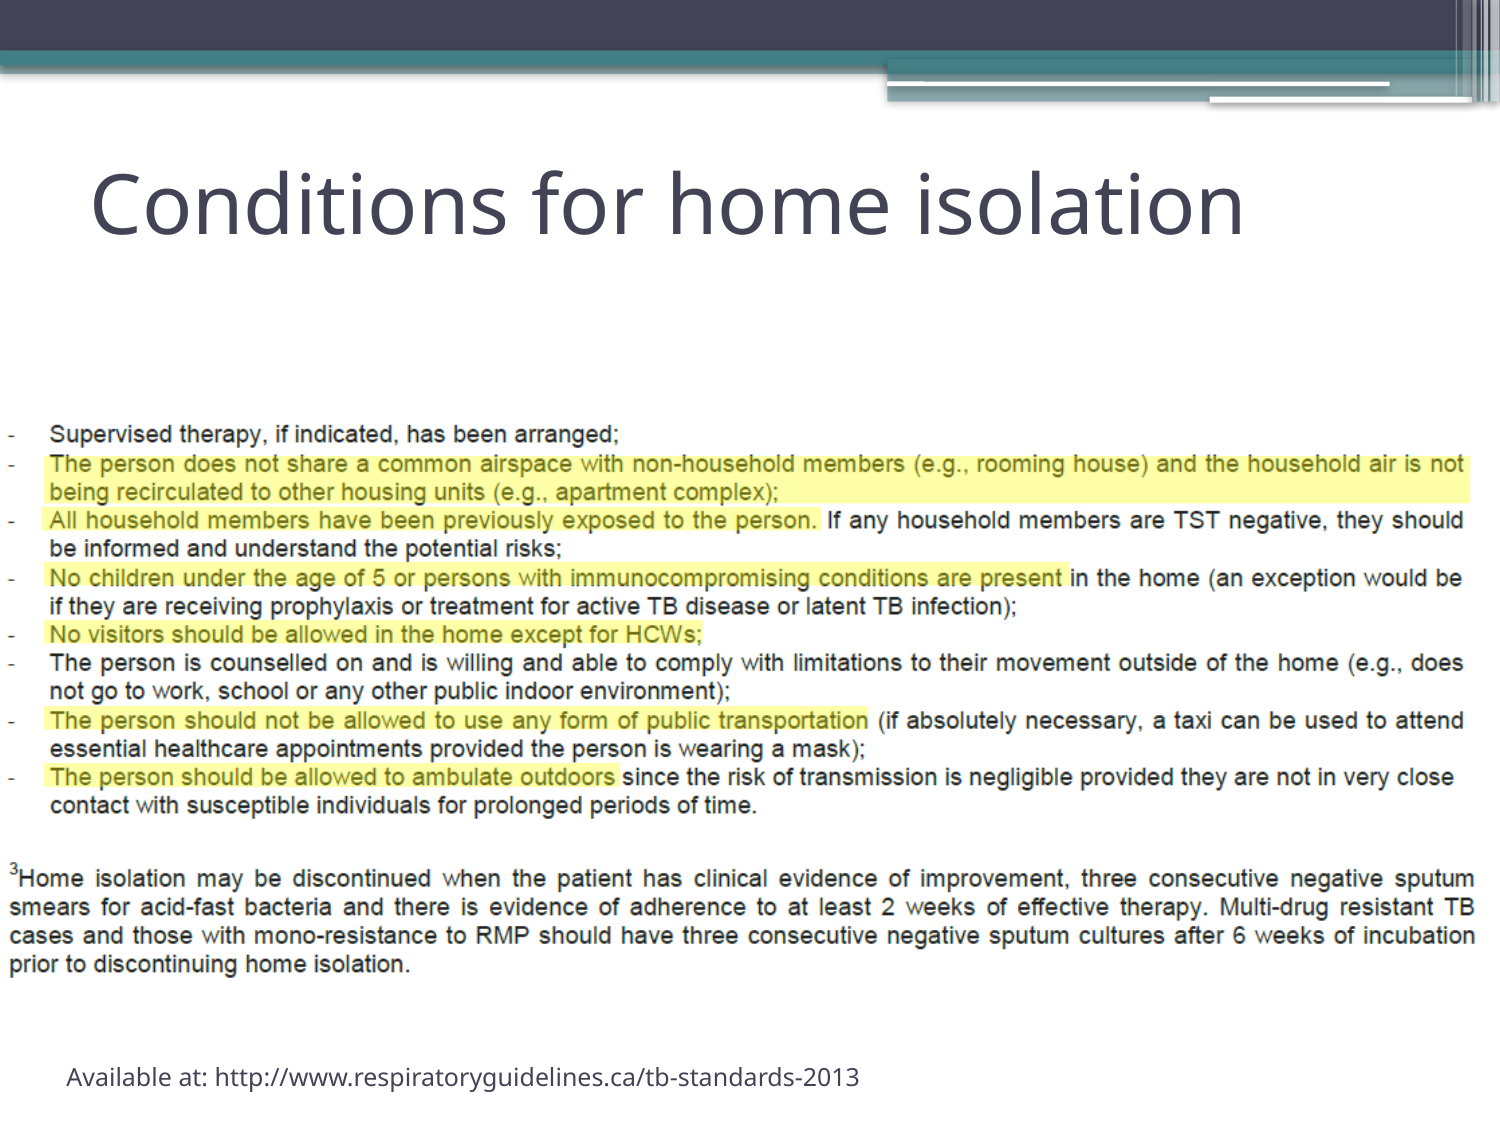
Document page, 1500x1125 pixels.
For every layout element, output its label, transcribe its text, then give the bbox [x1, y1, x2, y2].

text_box Available at: http://www.respiratoryguidelines.ca/tb-standards-2013 [41, 1053, 1471, 1125]
title Conditions for home isolation [75, 113, 1425, 289]
picture [0, 417, 1471, 823]
picture [0, 857, 1483, 983]
